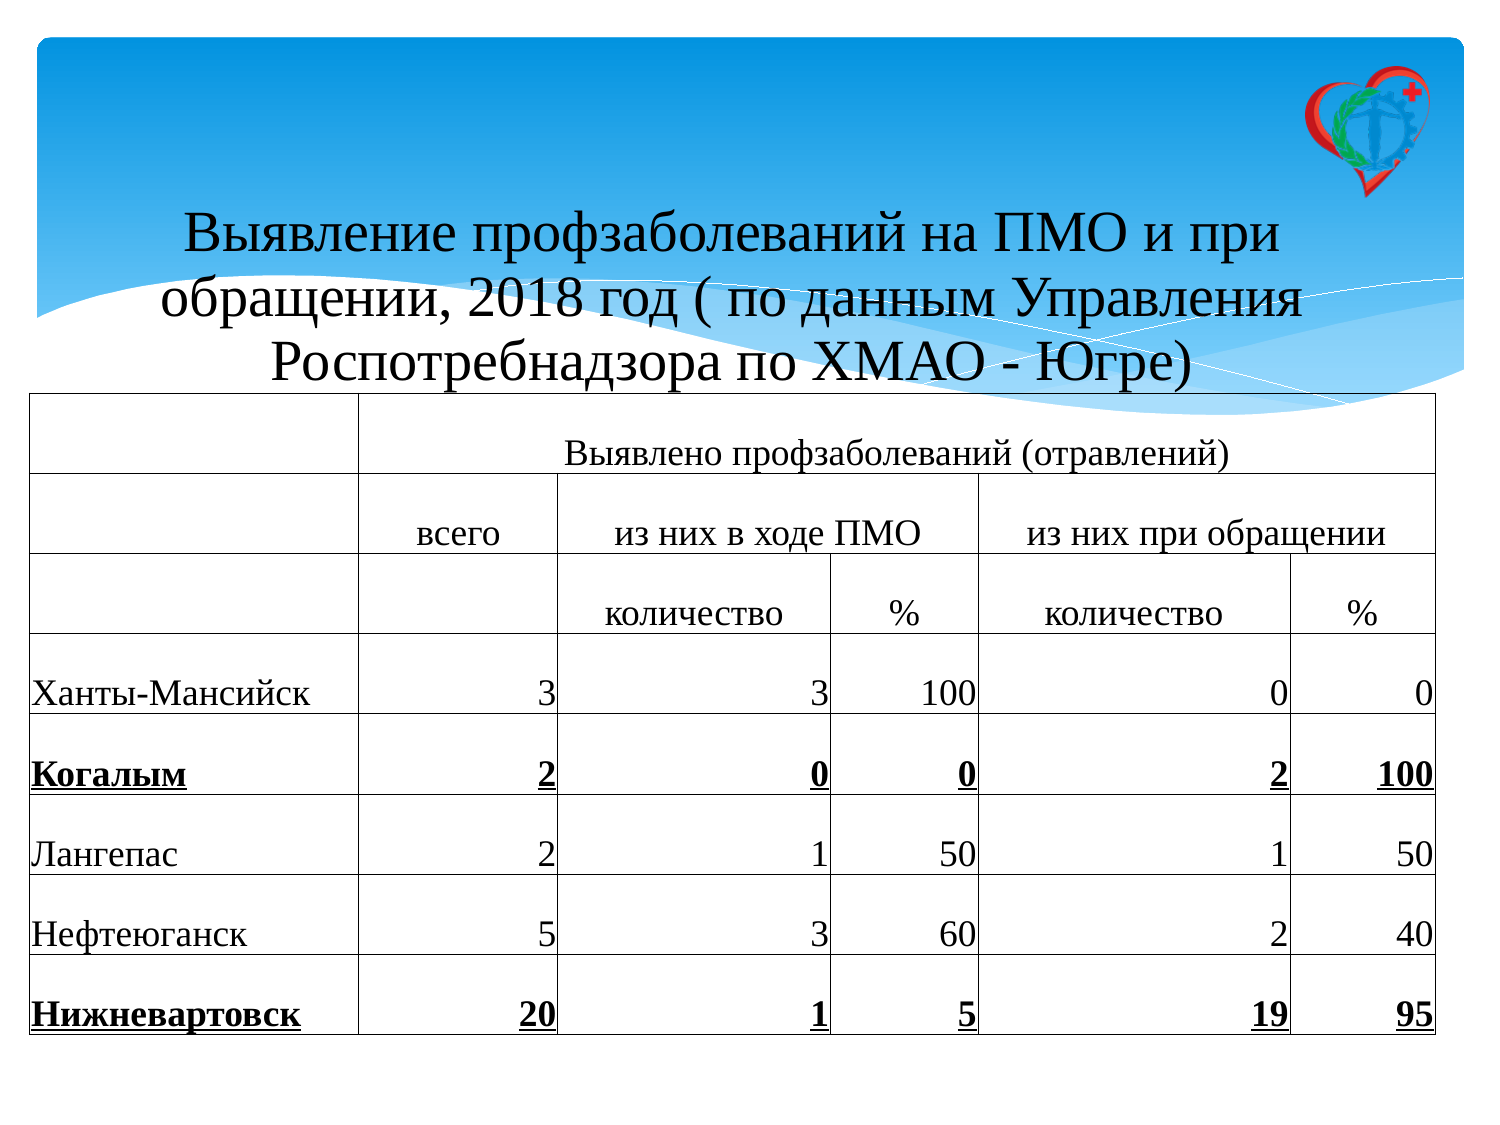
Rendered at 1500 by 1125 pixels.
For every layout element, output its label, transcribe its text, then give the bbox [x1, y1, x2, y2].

table_cell 3 [359, 634, 557, 713]
table_cell из них при обращении [979, 474, 1435, 553]
table_cell 3 [558, 634, 830, 713]
table_cell 3 [558, 875, 830, 954]
table_cell Когалым [30, 714, 358, 794]
table_cell 19 [979, 955, 1290, 1034]
table_cell 2 [359, 795, 557, 874]
table_cell Нижневартовск [30, 955, 358, 1034]
table_cell 0 [979, 634, 1290, 713]
table_cell 0 [831, 714, 978, 794]
table_cell [359, 554, 557, 633]
table_cell 2 [979, 875, 1290, 954]
table_cell 95 [1291, 955, 1435, 1034]
table_cell количество [558, 554, 830, 633]
table_cell % [1291, 554, 1435, 633]
table_cell 0 [1291, 634, 1435, 713]
table_cell 100 [1291, 714, 1435, 794]
table_cell 100 [831, 634, 978, 713]
table_cell всего [359, 474, 557, 553]
table_cell [30, 474, 358, 553]
table_cell 1 [558, 795, 830, 874]
table_cell 5 [831, 955, 978, 1034]
table_cell 50 [1291, 795, 1435, 874]
table_cell 1 [558, 955, 830, 1034]
table_cell 2 [359, 714, 557, 794]
table_cell Ханты-Мансийск [30, 634, 358, 713]
table_cell [30, 554, 358, 633]
table_cell Нефтеюганск [30, 875, 358, 954]
table_cell количество [979, 554, 1290, 633]
table_cell 0 [558, 714, 830, 794]
table_cell 1 [979, 795, 1290, 874]
table_cell 20 [359, 955, 557, 1034]
table_cell Выявлено профзаболеваний (отравлений) [359, 394, 1435, 473]
table_cell 2 [979, 714, 1290, 794]
table_cell 50 [831, 795, 978, 874]
table_header Выявление профзаболеваний на ПМО и при обращении, 2018 год ( по данным Управления Роспотребнадзора по ХМАО - Югре) [29, 78, 1435, 393]
table_cell 40 [1291, 875, 1435, 954]
table_cell 5 [359, 875, 557, 954]
table_cell 60 [831, 875, 978, 954]
table_cell из них в ходе ПМО [558, 474, 978, 553]
table_cell Лангепас [30, 795, 358, 874]
table_cell % [831, 554, 978, 633]
picture [1304, 67, 1430, 198]
table_cell [30, 394, 358, 473]
